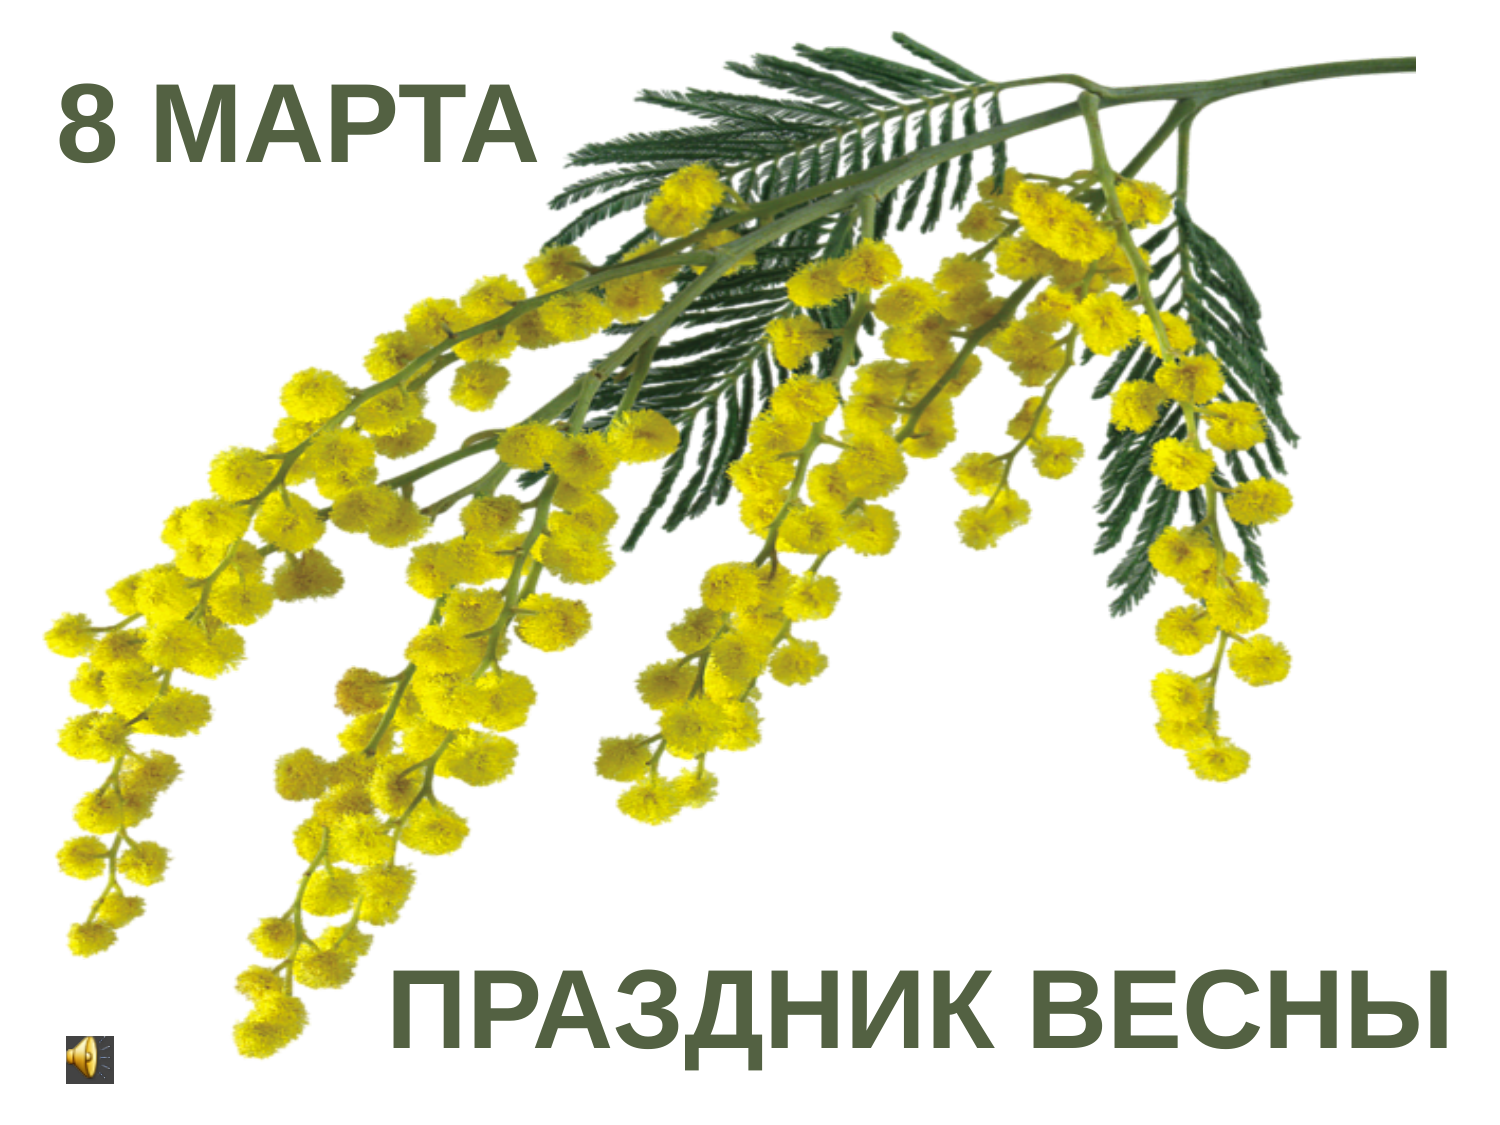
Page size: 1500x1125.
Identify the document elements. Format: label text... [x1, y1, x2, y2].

picture [41, 30, 1416, 1086]
text_box ПРАЗДНИК ВЕСНЫ [371, 928, 1500, 1079]
